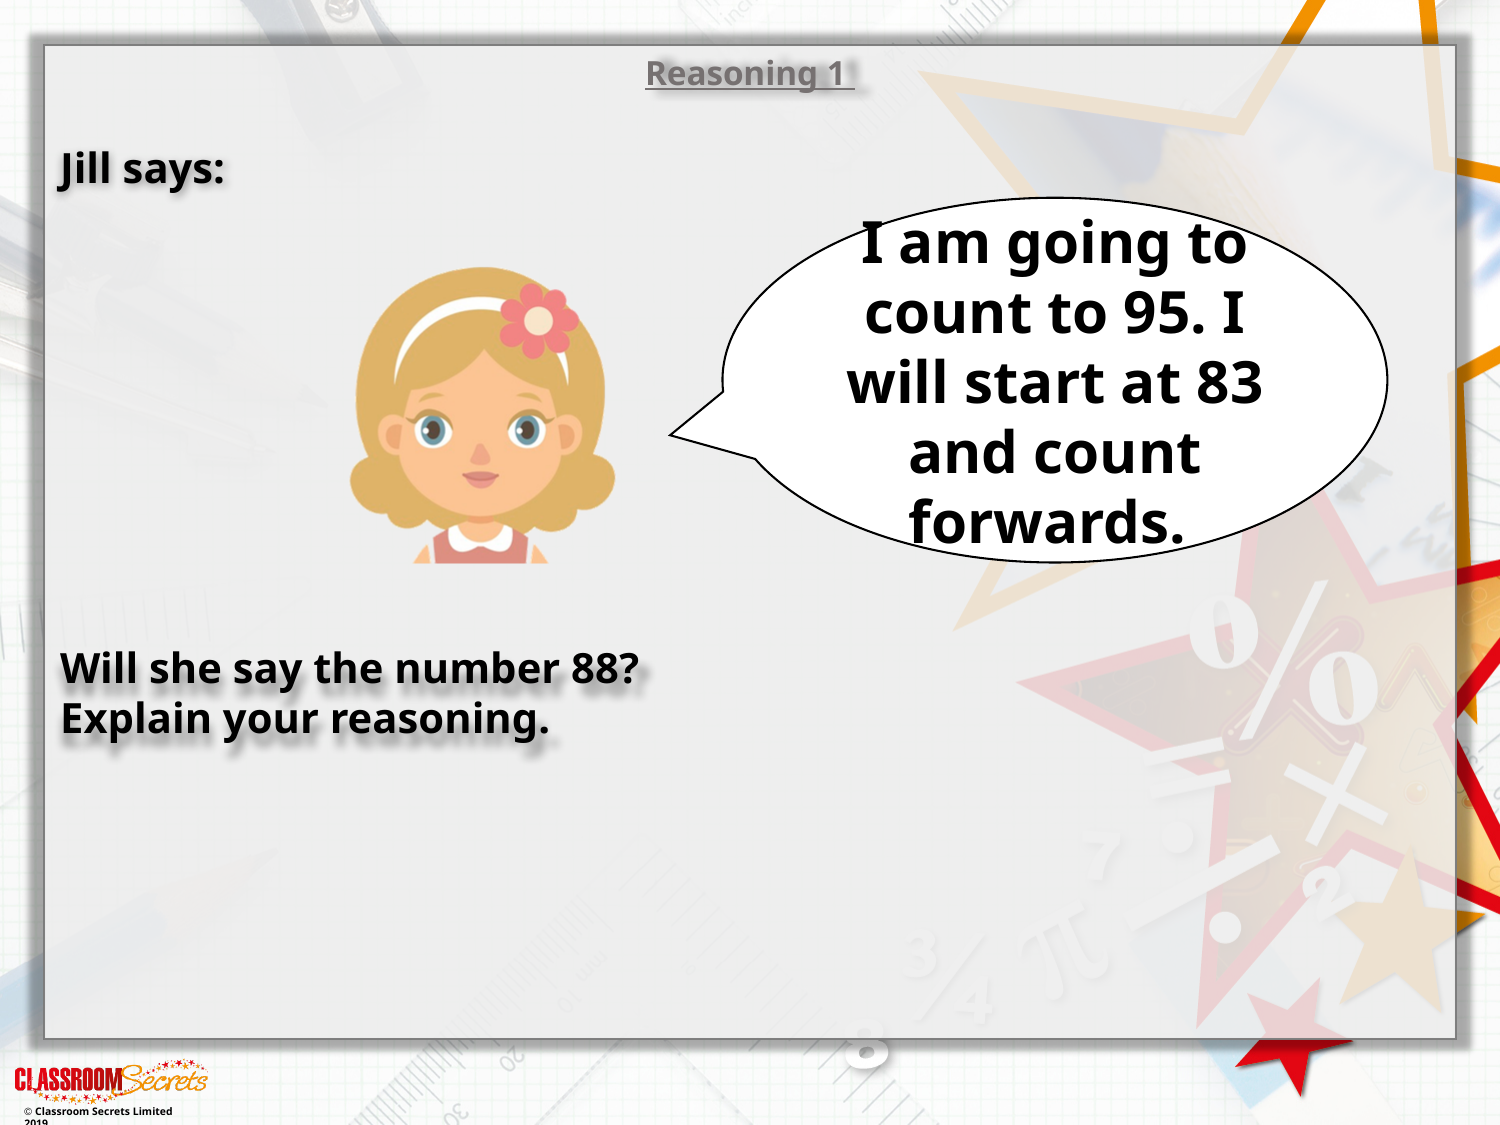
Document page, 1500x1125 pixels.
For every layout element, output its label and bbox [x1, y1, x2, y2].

picture [0, 0, 1500, 1125]
text_box [9, 1058, 213, 1125]
